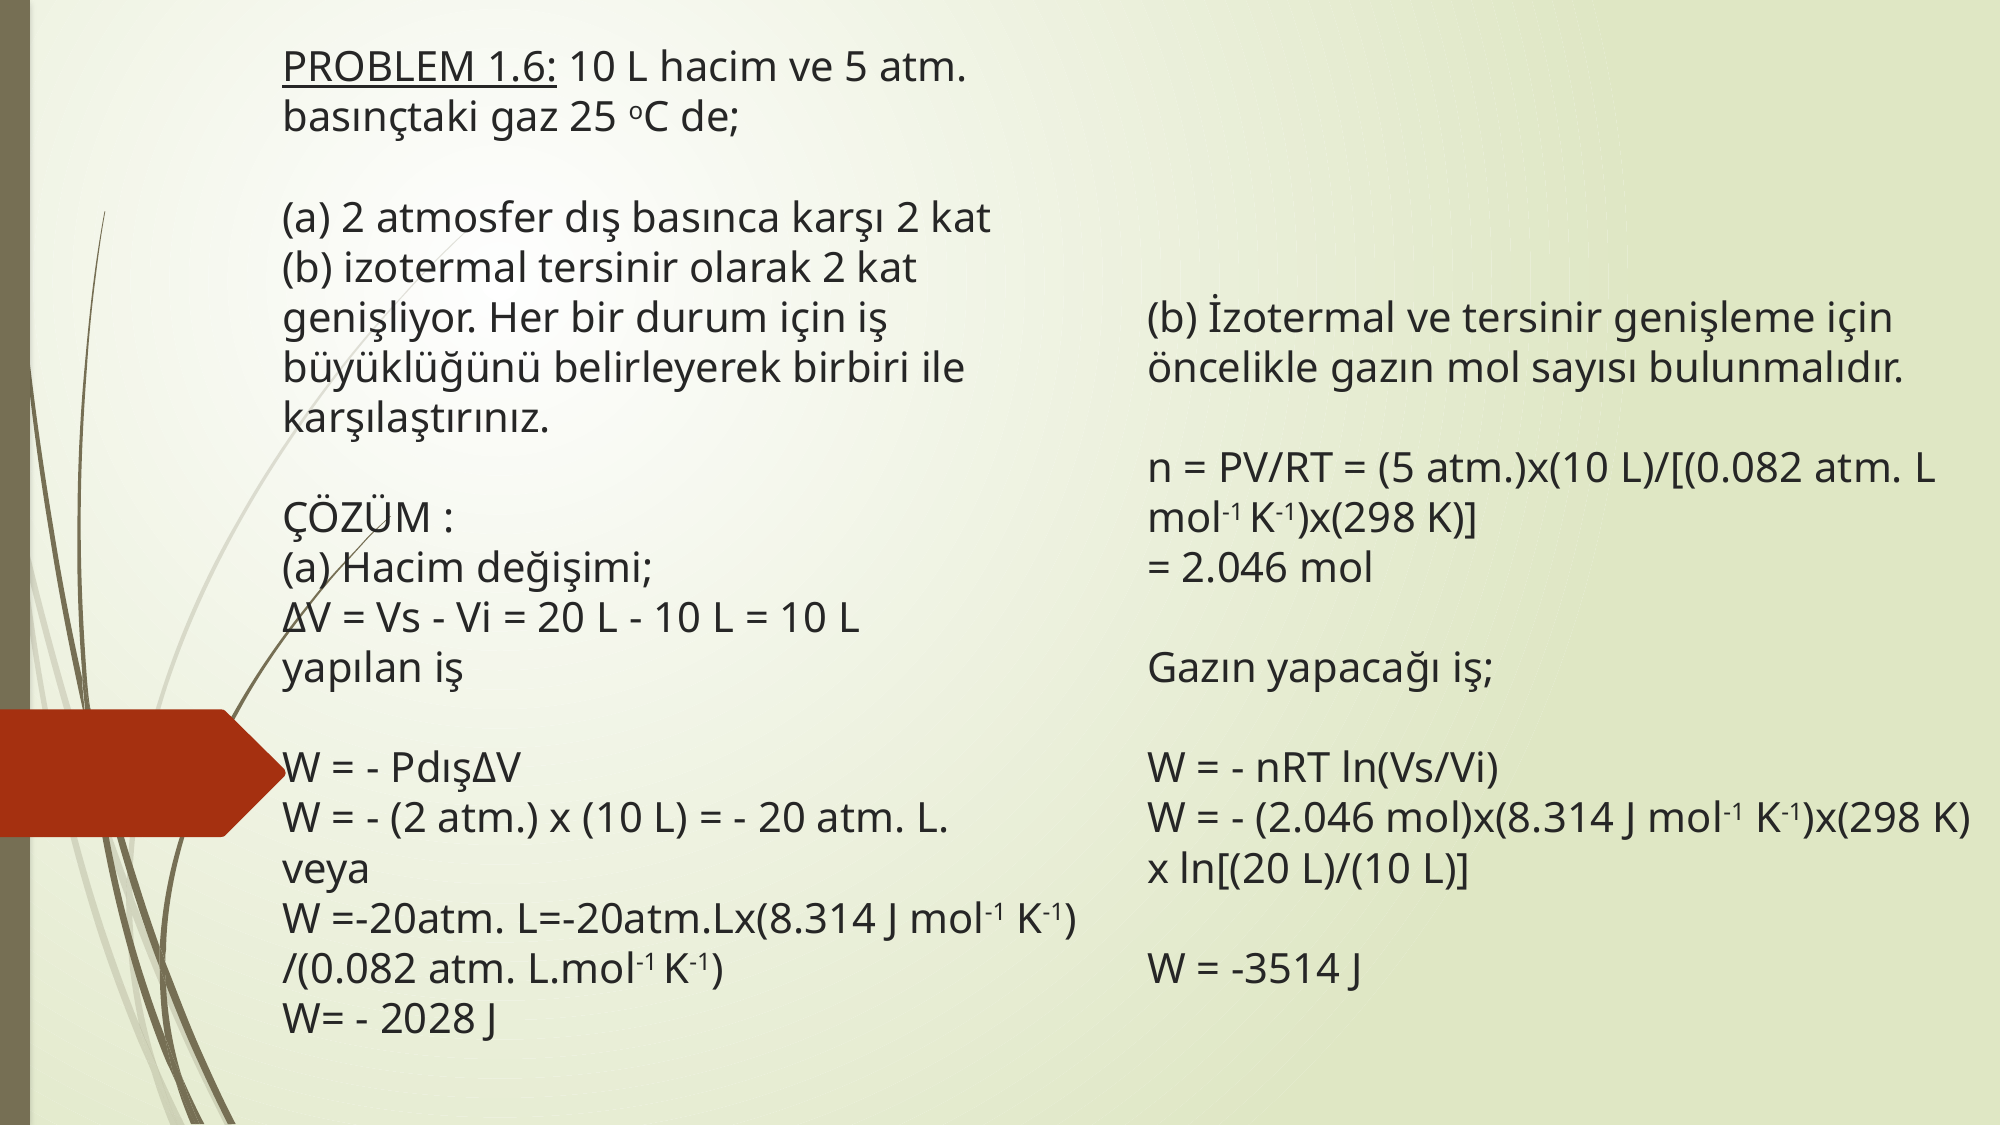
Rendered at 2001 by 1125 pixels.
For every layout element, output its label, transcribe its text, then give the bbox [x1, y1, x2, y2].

title PROBLEM 1.6: 10 L hacim ve 5 atm. basınçtaki gaz 25 oC de; (a) 2 atmosfer dış basınca karşı 2 kat (b) izotermal tersinir olarak 2 kat genişliyor. Her bir durum için iş büyüklüğünü belirleyerek birbiri ile karşılaştırınız. ÇÖZÜM : (a) Hacim değişimi; ΔV = Vs - Vi = 20 L - 10 L = 10 L yapılan iş W = - PdışΔV W = - (2 atm.) x (10 L) = - 20 atm. L. veya W =-20atm. L=-20atm.Lx(8.314 J mol-1 K-1) /(0.082 atm. L.mol-1 K-1) W= - 2028 J (b) İzotermal ve tersinir genişleme için öncelikle gazın mol sayısı bulunmalıdır. n = PV/RT = (5 atm.)x(10 L)/[(0.082 atm. L mol-1 K-1)x(298 K)] = 2.046 mol Gazın yapacağı iş; W = - nRT ln(Vs/Vi) W = - (2.046 mol)x(8.314 J mol-1 K-1)x(298 K) x ln[(20 L)/(10 L)] W = -3514 J [238, 20, 1998, 1100]
